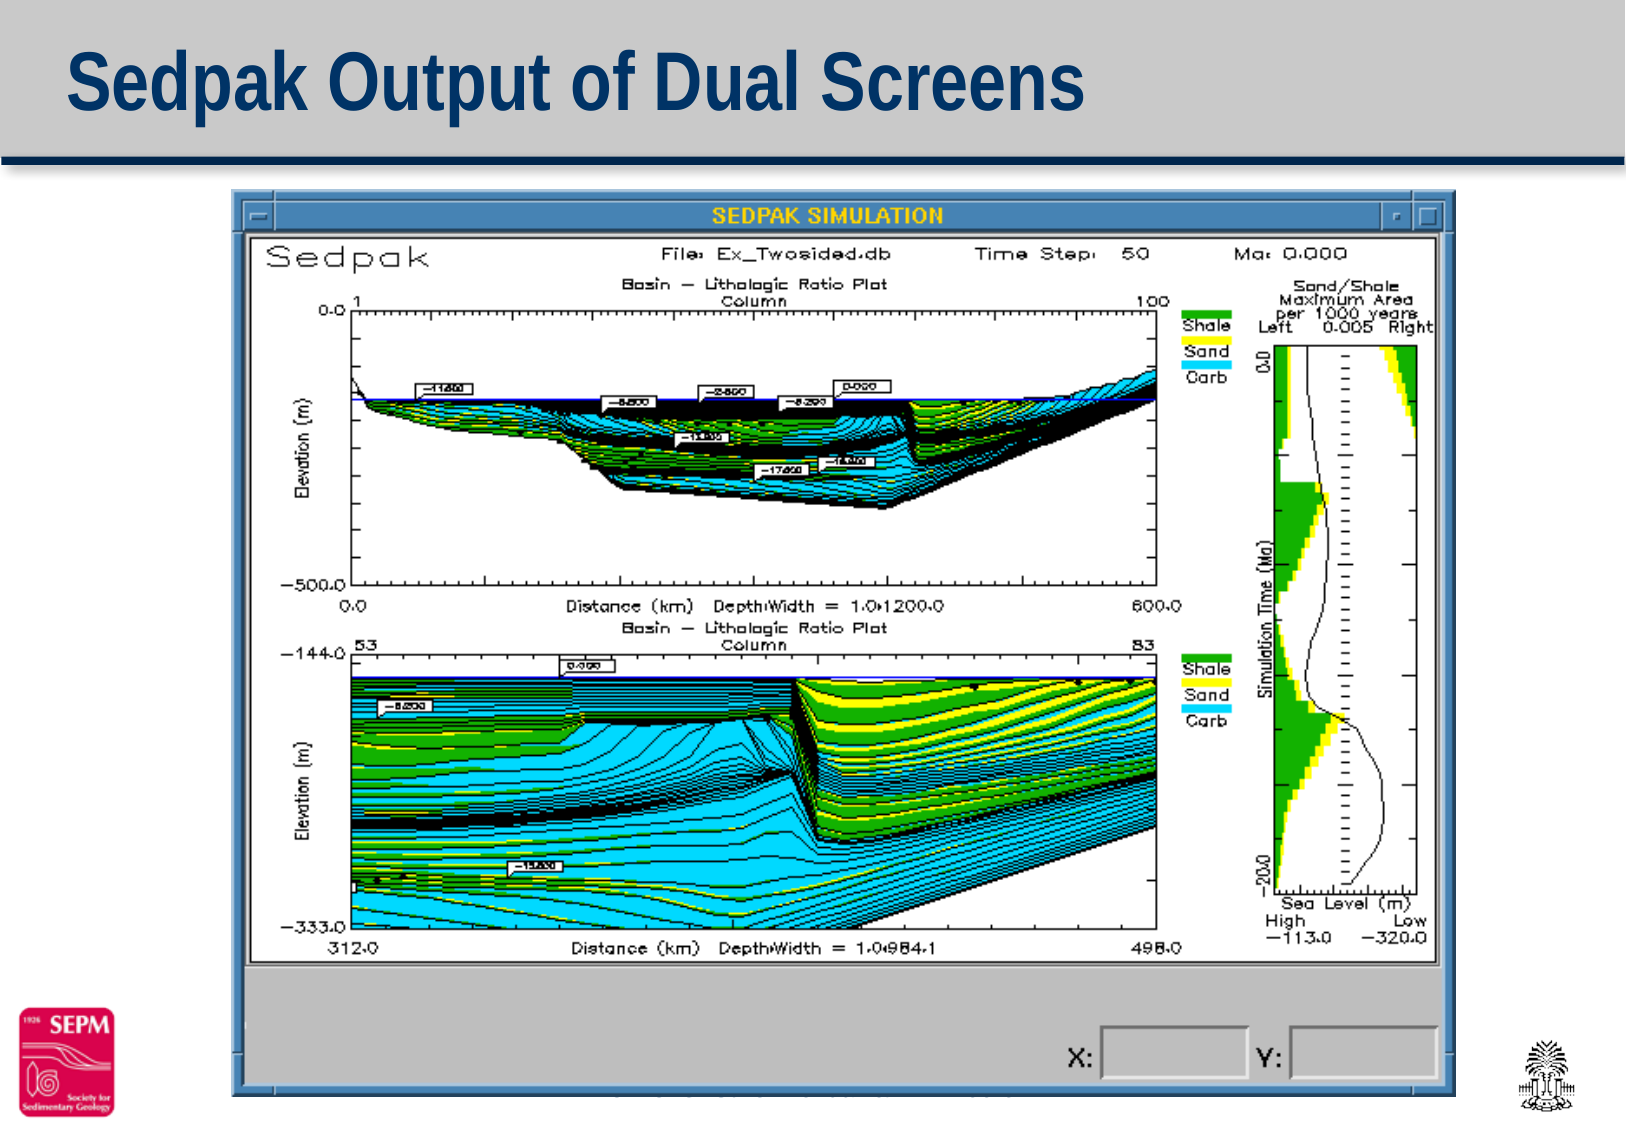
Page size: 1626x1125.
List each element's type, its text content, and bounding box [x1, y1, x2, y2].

picture [231, 189, 1457, 1097]
picture [1505, 1034, 1589, 1120]
picture [15, 1005, 119, 1120]
title Sedpak Output of Dual Screens [50, 20, 1551, 146]
